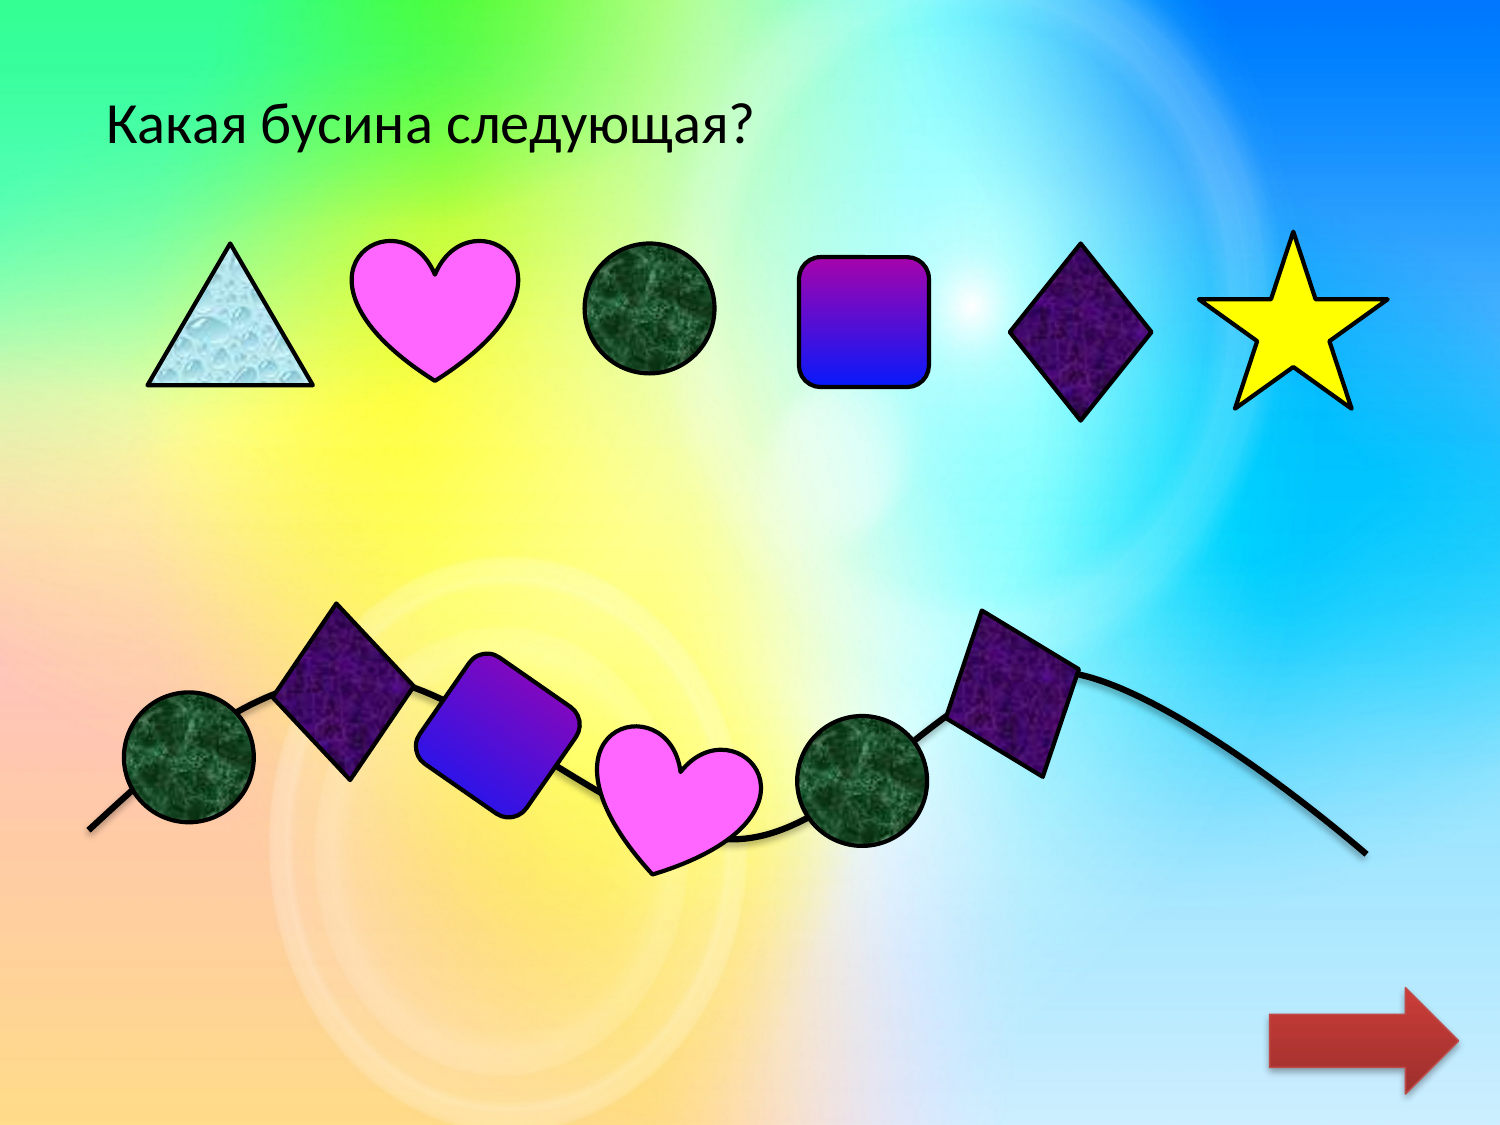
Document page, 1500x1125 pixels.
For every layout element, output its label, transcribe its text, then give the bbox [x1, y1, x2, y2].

text_box [582, 241, 717, 376]
text_box [1196, 229, 1390, 411]
text_box [145, 241, 315, 388]
text_box [796, 254, 932, 390]
text_box [943, 608, 1081, 779]
text_box [1008, 241, 1154, 423]
text_box [86, 685, 622, 841]
text_box [349, 238, 521, 383]
text_box [729, 816, 839, 845]
text_box [121, 690, 256, 825]
text_box [413, 651, 582, 820]
text_box [594, 724, 764, 877]
text_box [270, 601, 416, 783]
text_box [795, 713, 930, 849]
text_box Какая бусина следующая? [91, 78, 771, 163]
text_box [1268, 986, 1460, 1095]
picture [0, 0, 1500, 1125]
text_box [882, 671, 1369, 857]
